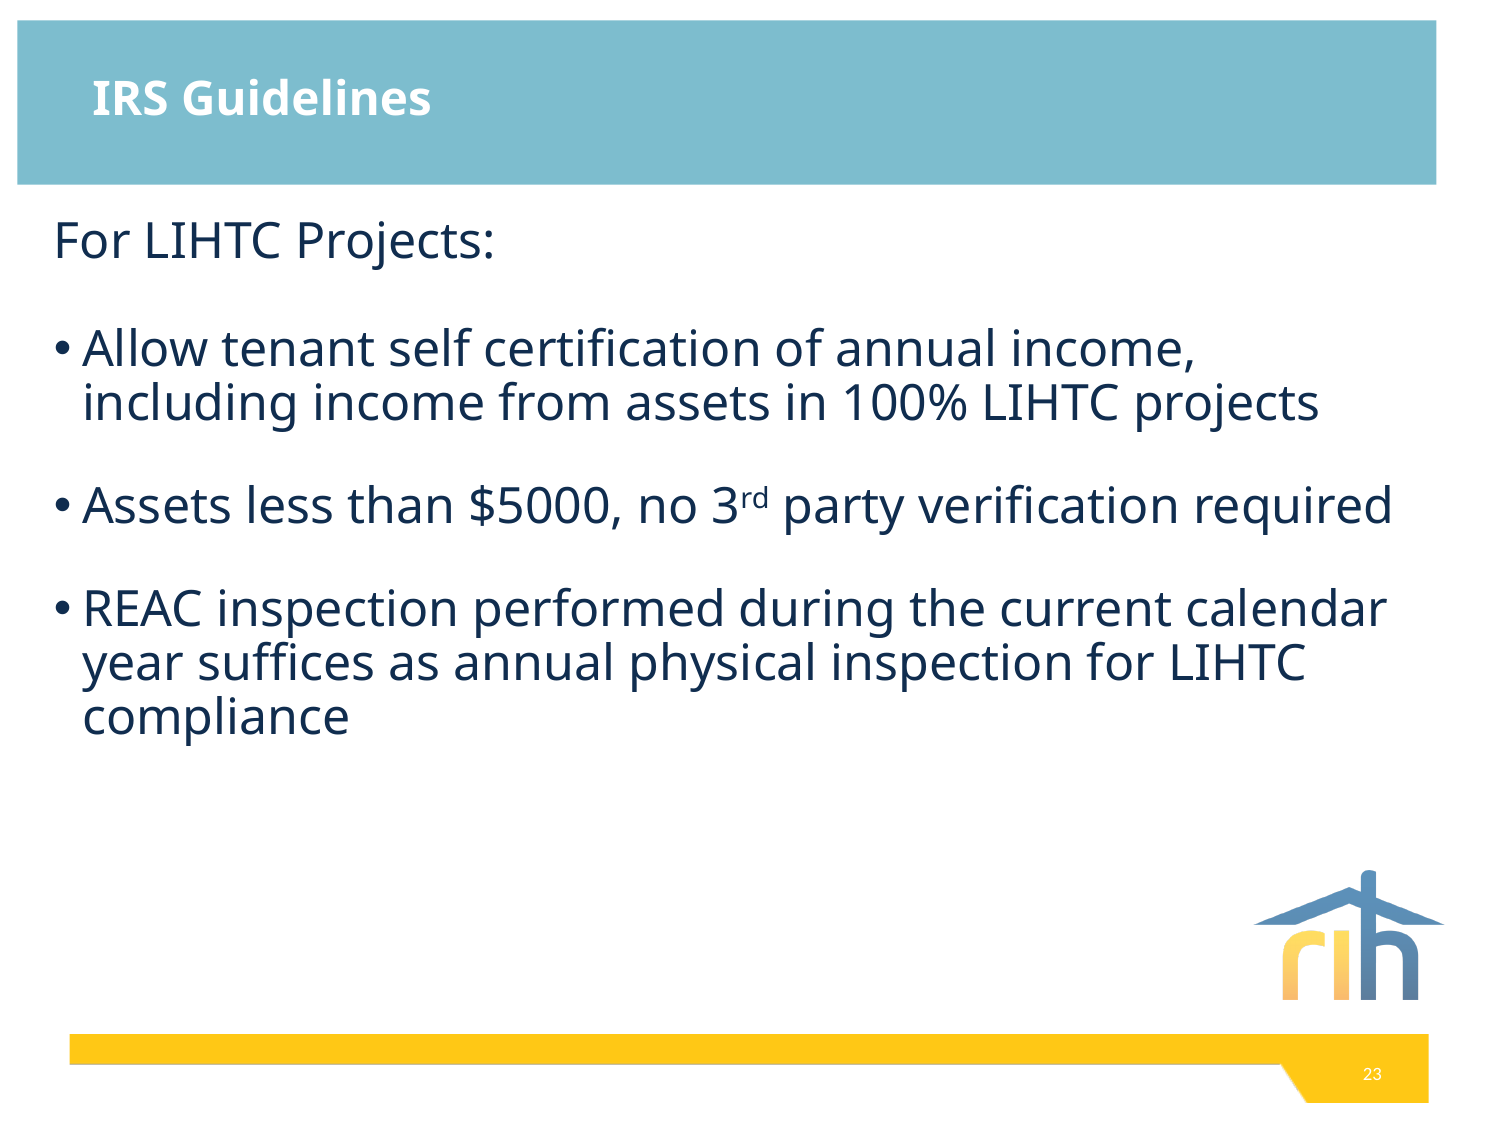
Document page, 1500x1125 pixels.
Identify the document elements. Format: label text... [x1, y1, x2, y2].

list For LIHTC Projects: Allow tenant self certification of annual income, including income from assets in 100% LIHTC projects Assets less than $5000, no 3rd party verification required REAC inspection performed during the current calendar year suffices as annual physical inspection for LIHTC compliance [38, 207, 1412, 1018]
title IRS Guidelines [17, 20, 1437, 185]
slide_number 23 [1059, 1042, 1397, 1103]
